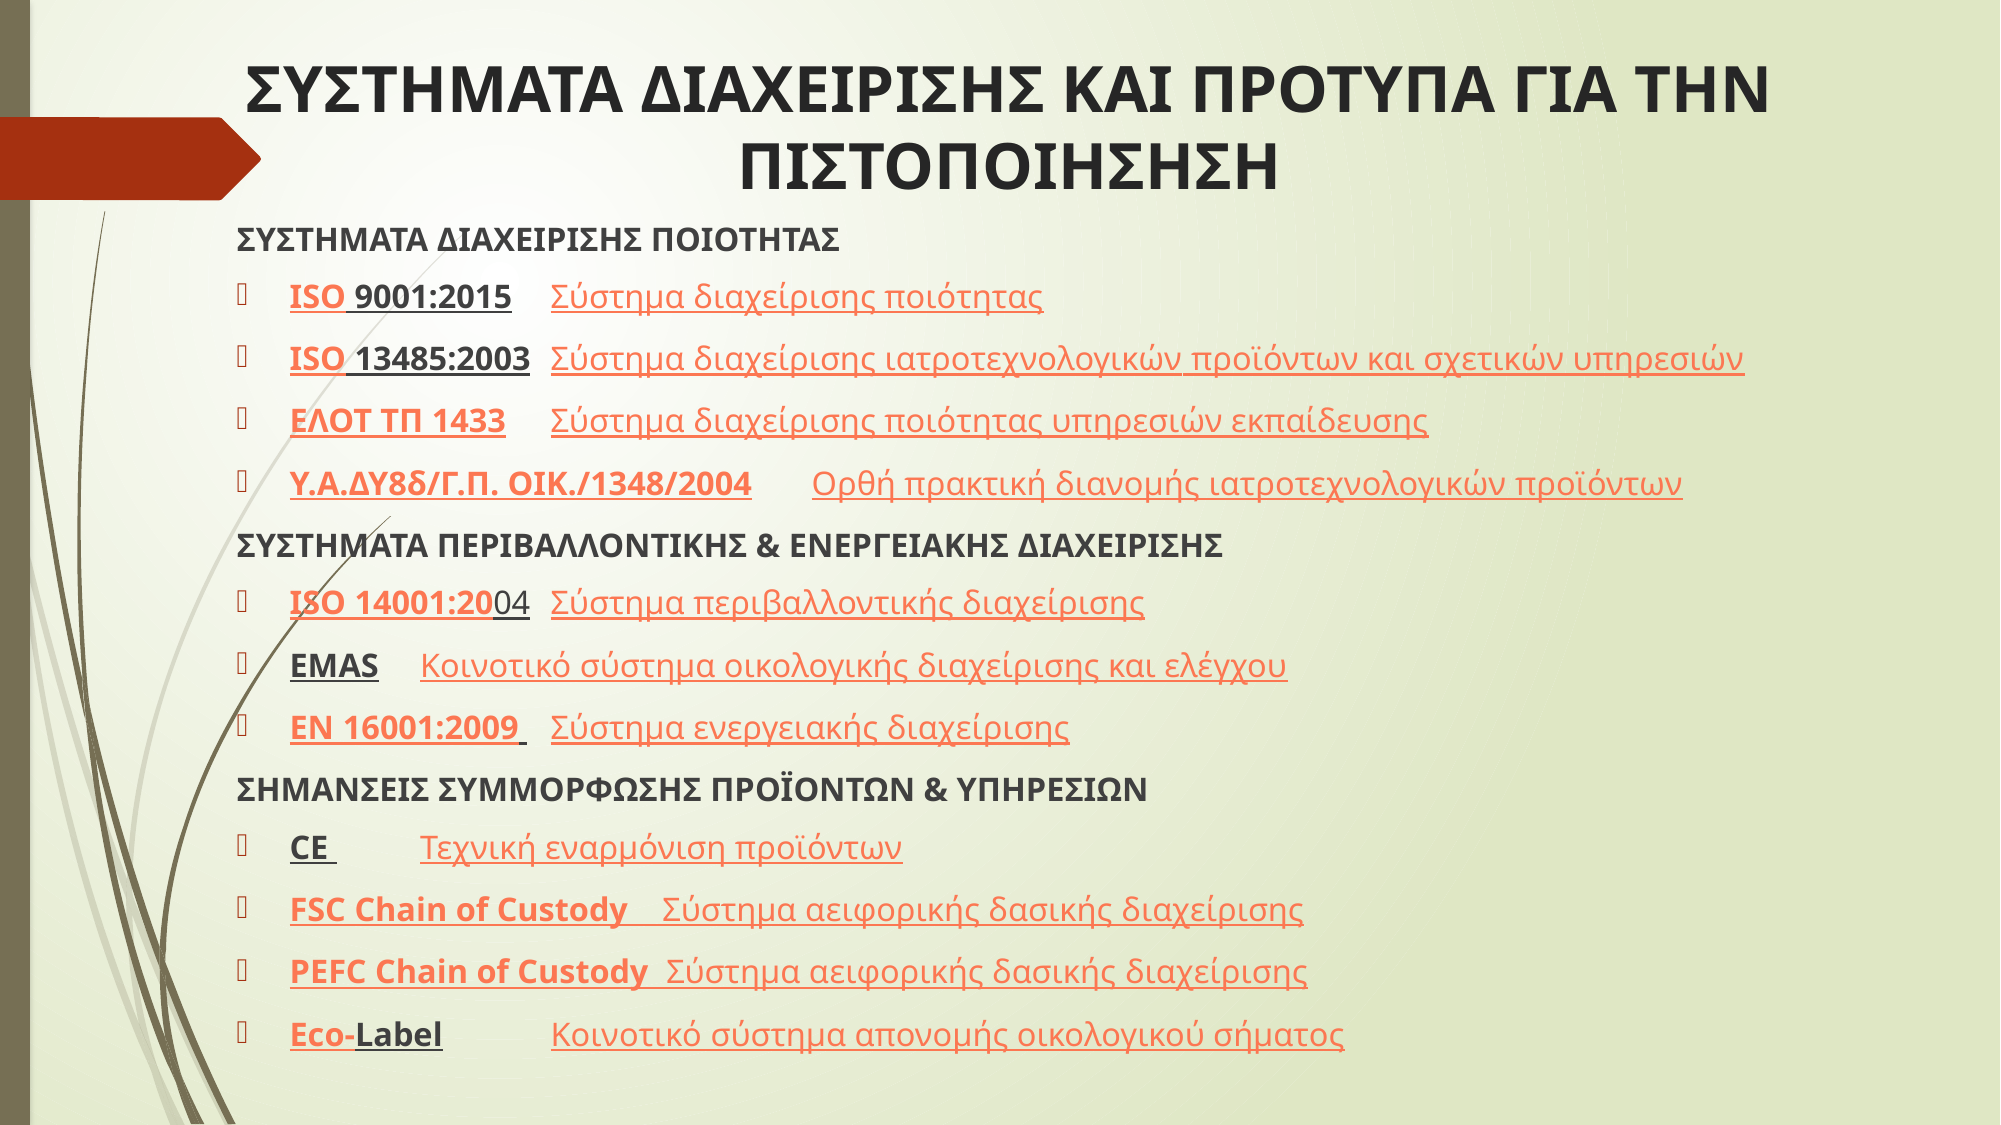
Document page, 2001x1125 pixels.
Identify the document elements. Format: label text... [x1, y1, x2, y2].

list ΣΥΣΤΗΜΑΤΑ ΔΙΑΧΕΙΡΙΣΗΣ ΠΟΙΟΤΗΤΑΣ ISO 9001:2015 Σύστημα διαχείρισης ποιότητας ISO 13485:2003 Σύστημα διαχείρισης ιατροτεχνολογικών προϊόντων και σχετικών υπηρεσιών ΕΛΟΤ ΤΠ 1433 Σύστημα διαχείρισης ποιότητας υπηρεσιών εκπαίδευσης Υ.Α.ΔΥ8δ/Γ.Π. ΟΙΚ./1348/2004 Ορθή πρακτική διανομής ιατροτεχνολογικών προϊόντων ΣΥΣΤΗΜΑΤΑ ΠΕΡΙΒΑΛΛΟΝΤΙΚΗΣ & ΕΝΕΡΓΕΙΑΚΗΣ ΔΙΑΧΕΙΡΙΣΗΣ ISO 14001:2004 Σύστημα περιβαλλοντικής διαχείρισης EMAS Κοινοτικό σύστημα οικολογικής διαχείρισης και ελέγχου EN 16001:2009 Σύστημα ενεργειακής διαχείρισης ΣΗΜΑΝΣΕΙΣ ΣΥΜΜΟΡΦΩΣΗΣ ΠΡΟΪΟΝΤΩΝ & ΥΠΗΡΕΣΙΩΝ CE Τεχνική εναρμόνιση προϊόντων FSC Chain of Custody Σύστημα αειφορικής δασικής διαχείρισης PEFC Chain of Custody Σύστημα αειφορικής δασικής διαχείρισης Eco-Label Κοινοτικό σύστημα απονομής οικολογικού σήματος [221, 210, 1948, 1085]
title ΣΥΣΤΗΜΑΤΑ ΔΙΑΧΕΙΡΙΣΗΣ ΚΑΙ ΠΡΟΤΥΠΑ ΓΙΑ ΤΗΝ ΠΙΣΤΟΠΟΙΗΣΗΣΗ [71, 41, 1948, 211]
